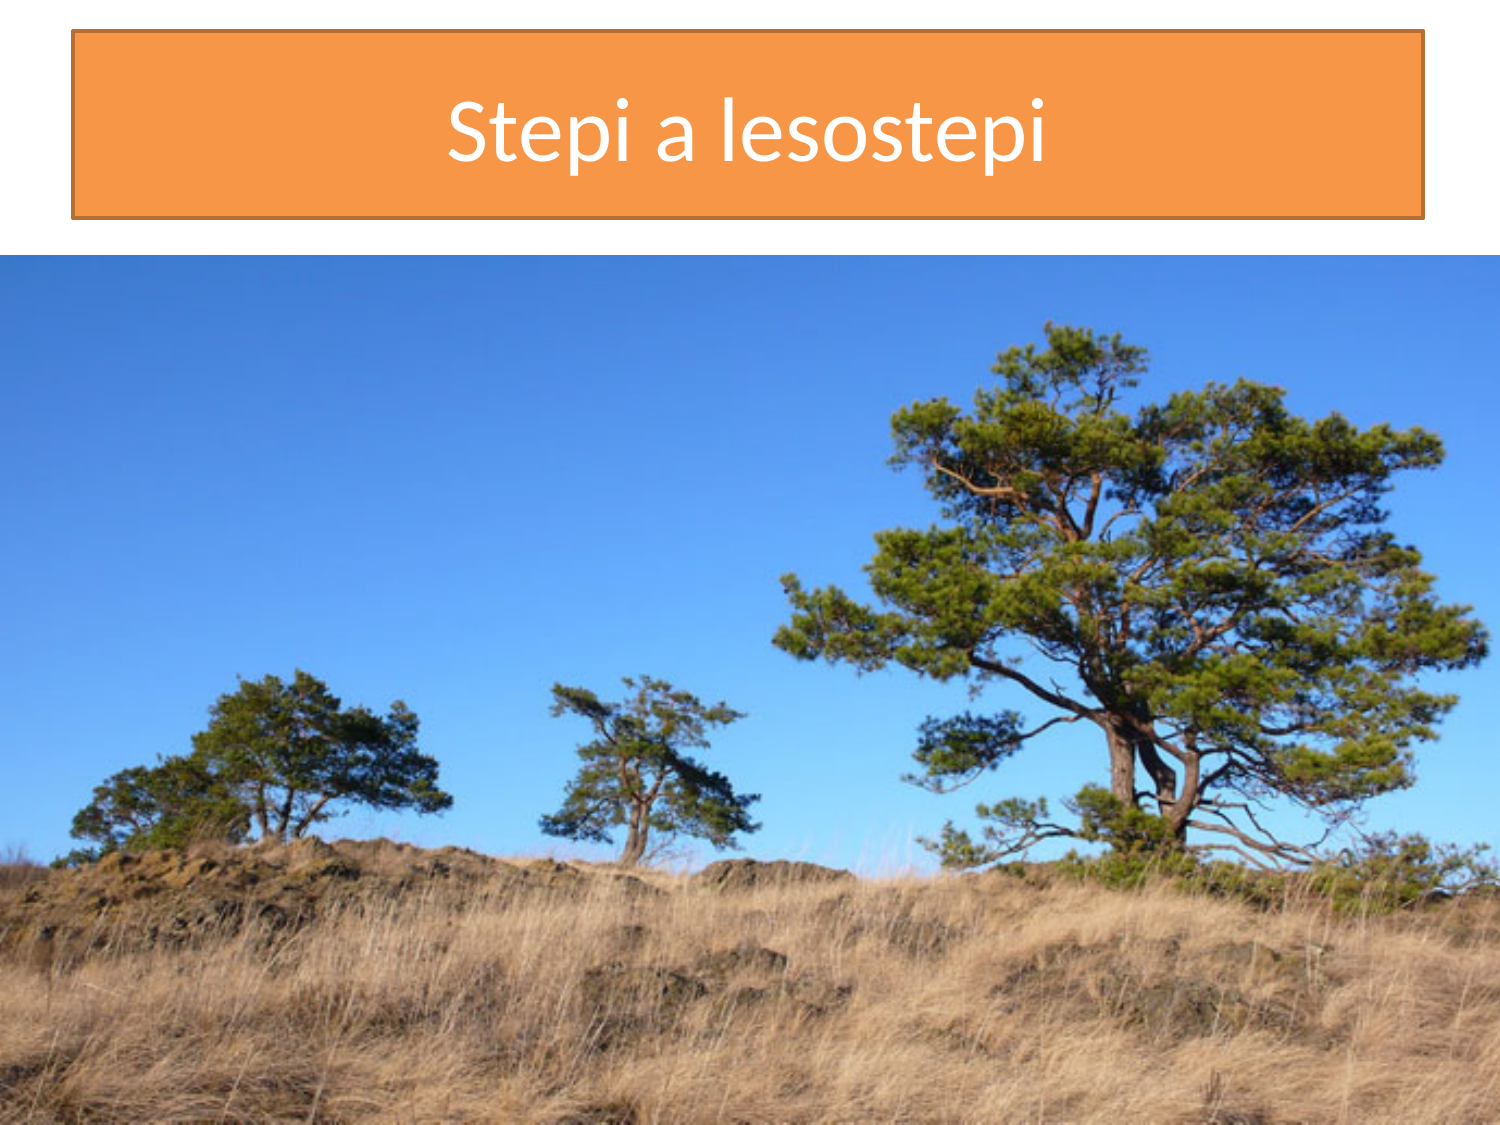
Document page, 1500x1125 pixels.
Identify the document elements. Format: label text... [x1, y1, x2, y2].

text_box Stepi a lesostepi [71, 29, 1425, 220]
picture [0, 255, 1500, 1125]
